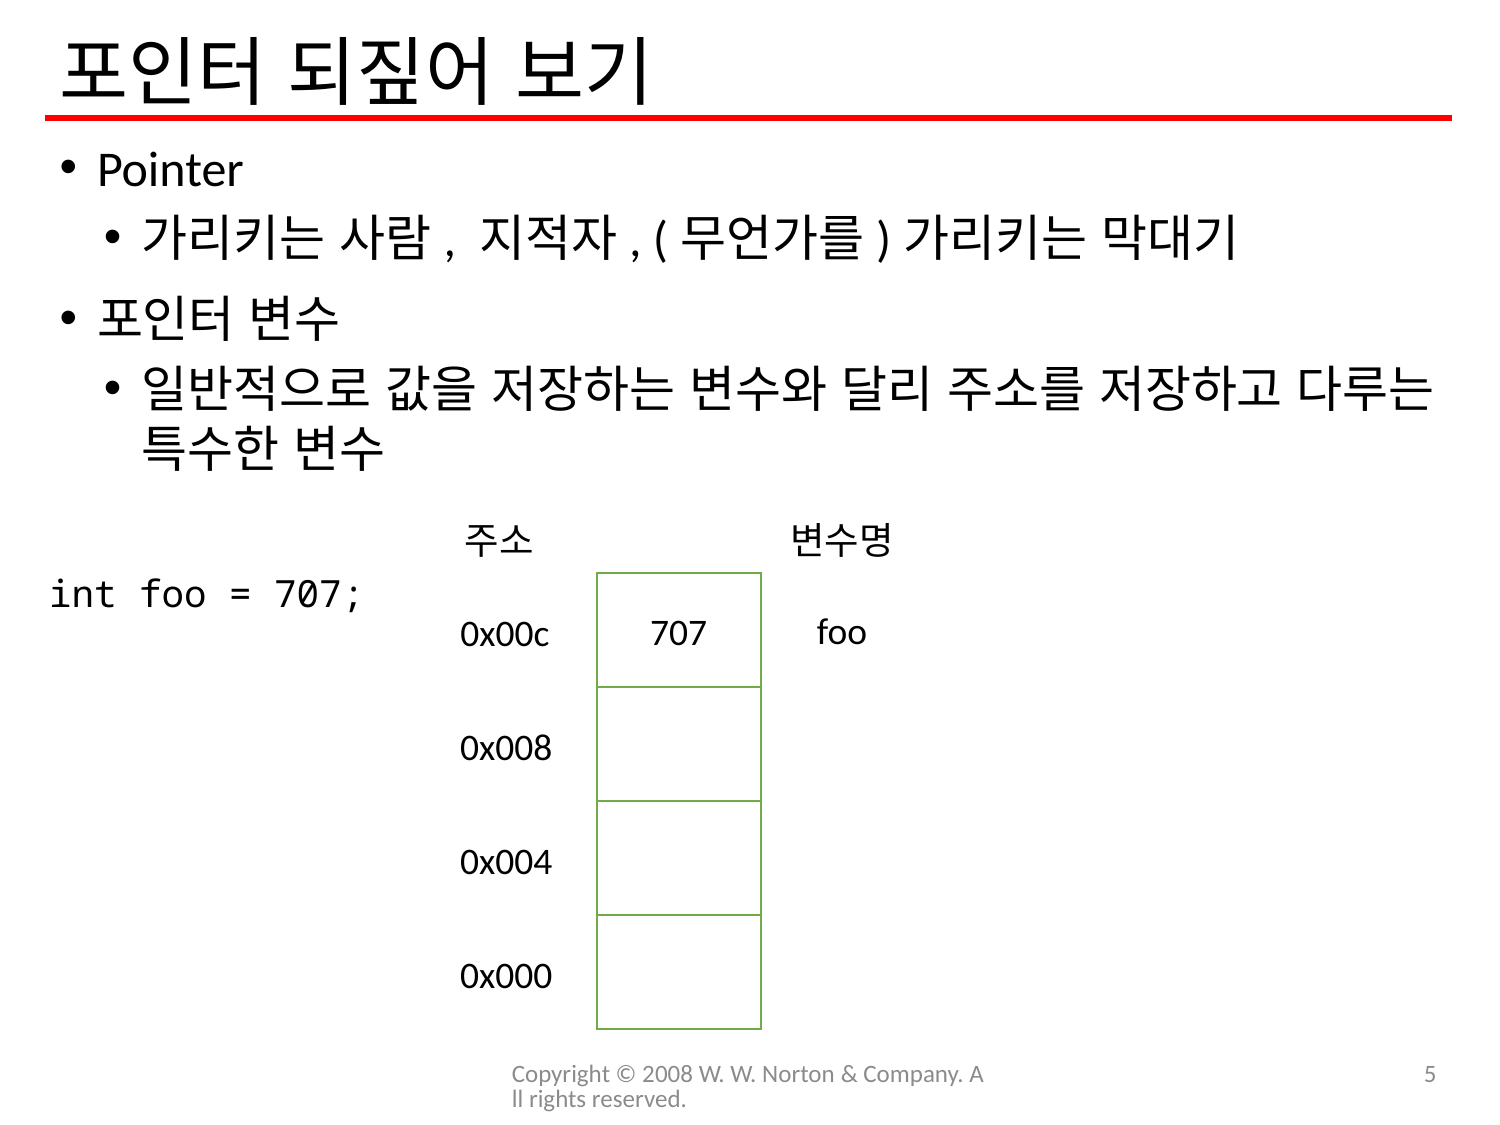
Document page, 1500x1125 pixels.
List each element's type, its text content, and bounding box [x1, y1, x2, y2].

title 포인터 되짚어 보기 [44, 41, 1452, 109]
text_box int foo = 707; [34, 562, 379, 623]
footer Copyright © 2008 W. W. Norton & Company. All rights reserved. [496, 1042, 1004, 1103]
slide_number 5 [1059, 1042, 1452, 1103]
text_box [444, 509, 915, 1030]
list Pointer 가리키는 사람, 지적자, (무언가를)가리키는 막대기 포인터 변수 일반적으로 값을 저장하는 변수와 달리 주소를 저장하고 다루는 특수한 변수 [44, 128, 1452, 1016]
